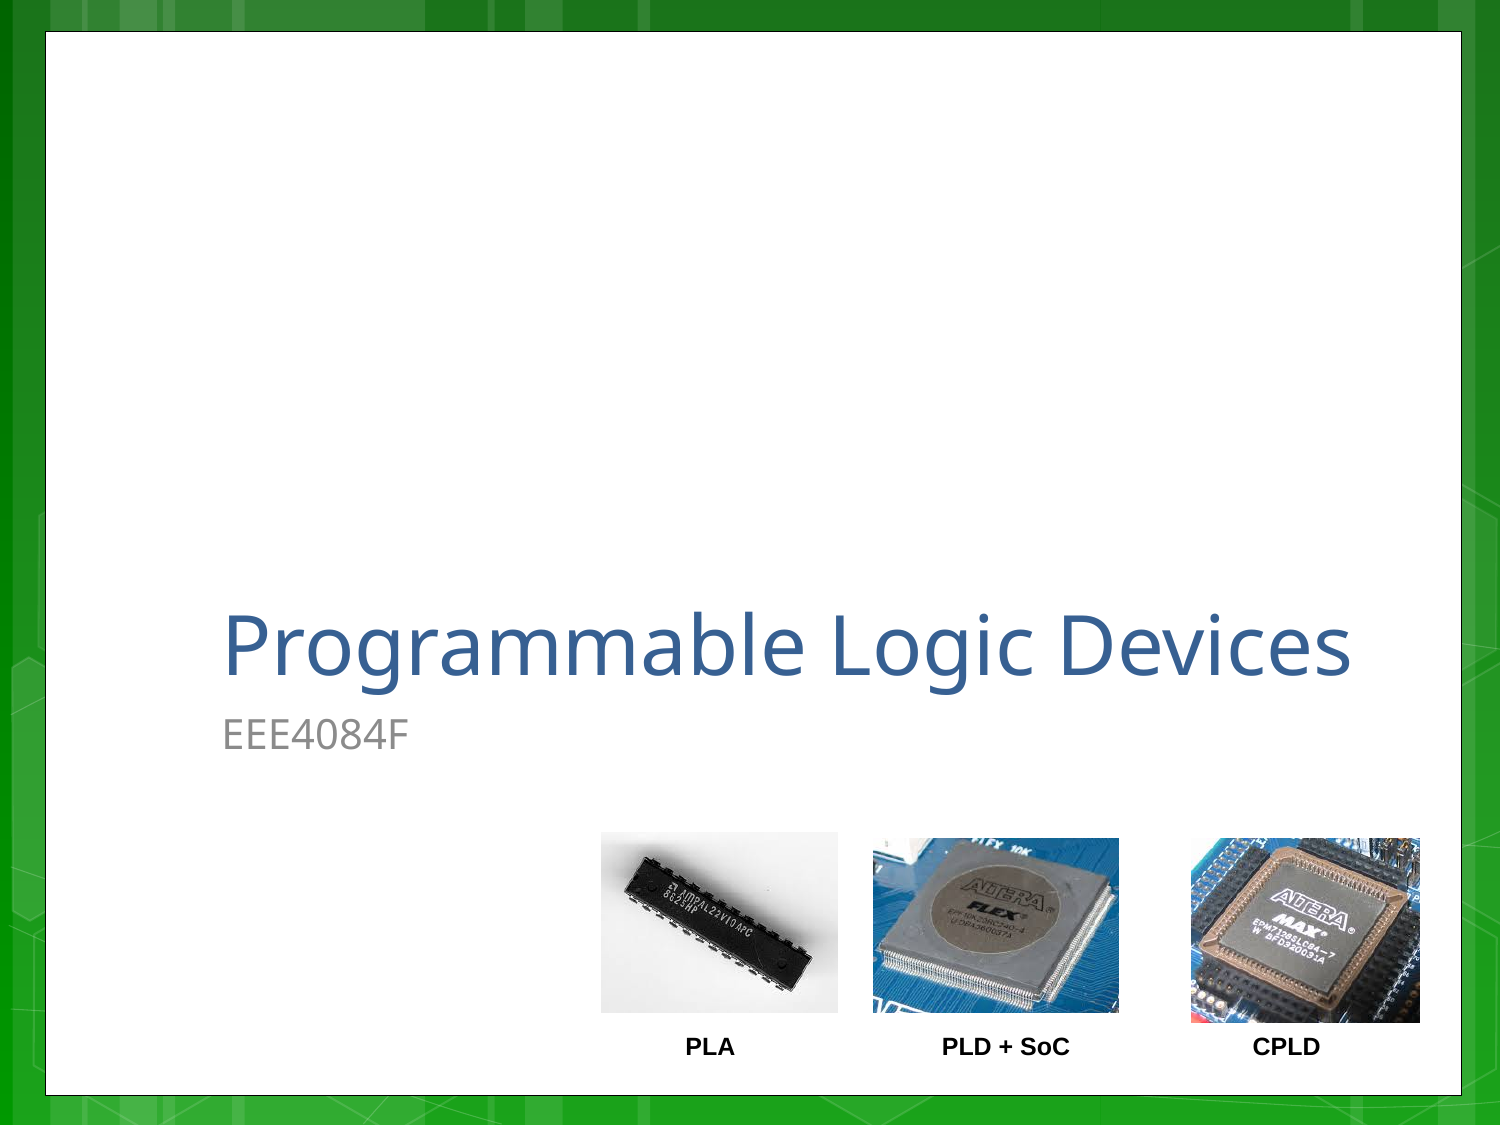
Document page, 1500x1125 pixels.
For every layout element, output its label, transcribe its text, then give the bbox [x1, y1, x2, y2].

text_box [873, 837, 1120, 1069]
list EEE4084F [206, 699, 1296, 950]
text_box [1191, 837, 1420, 1069]
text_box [601, 832, 838, 1069]
title Programmable Logic Devices [206, 475, 1462, 700]
